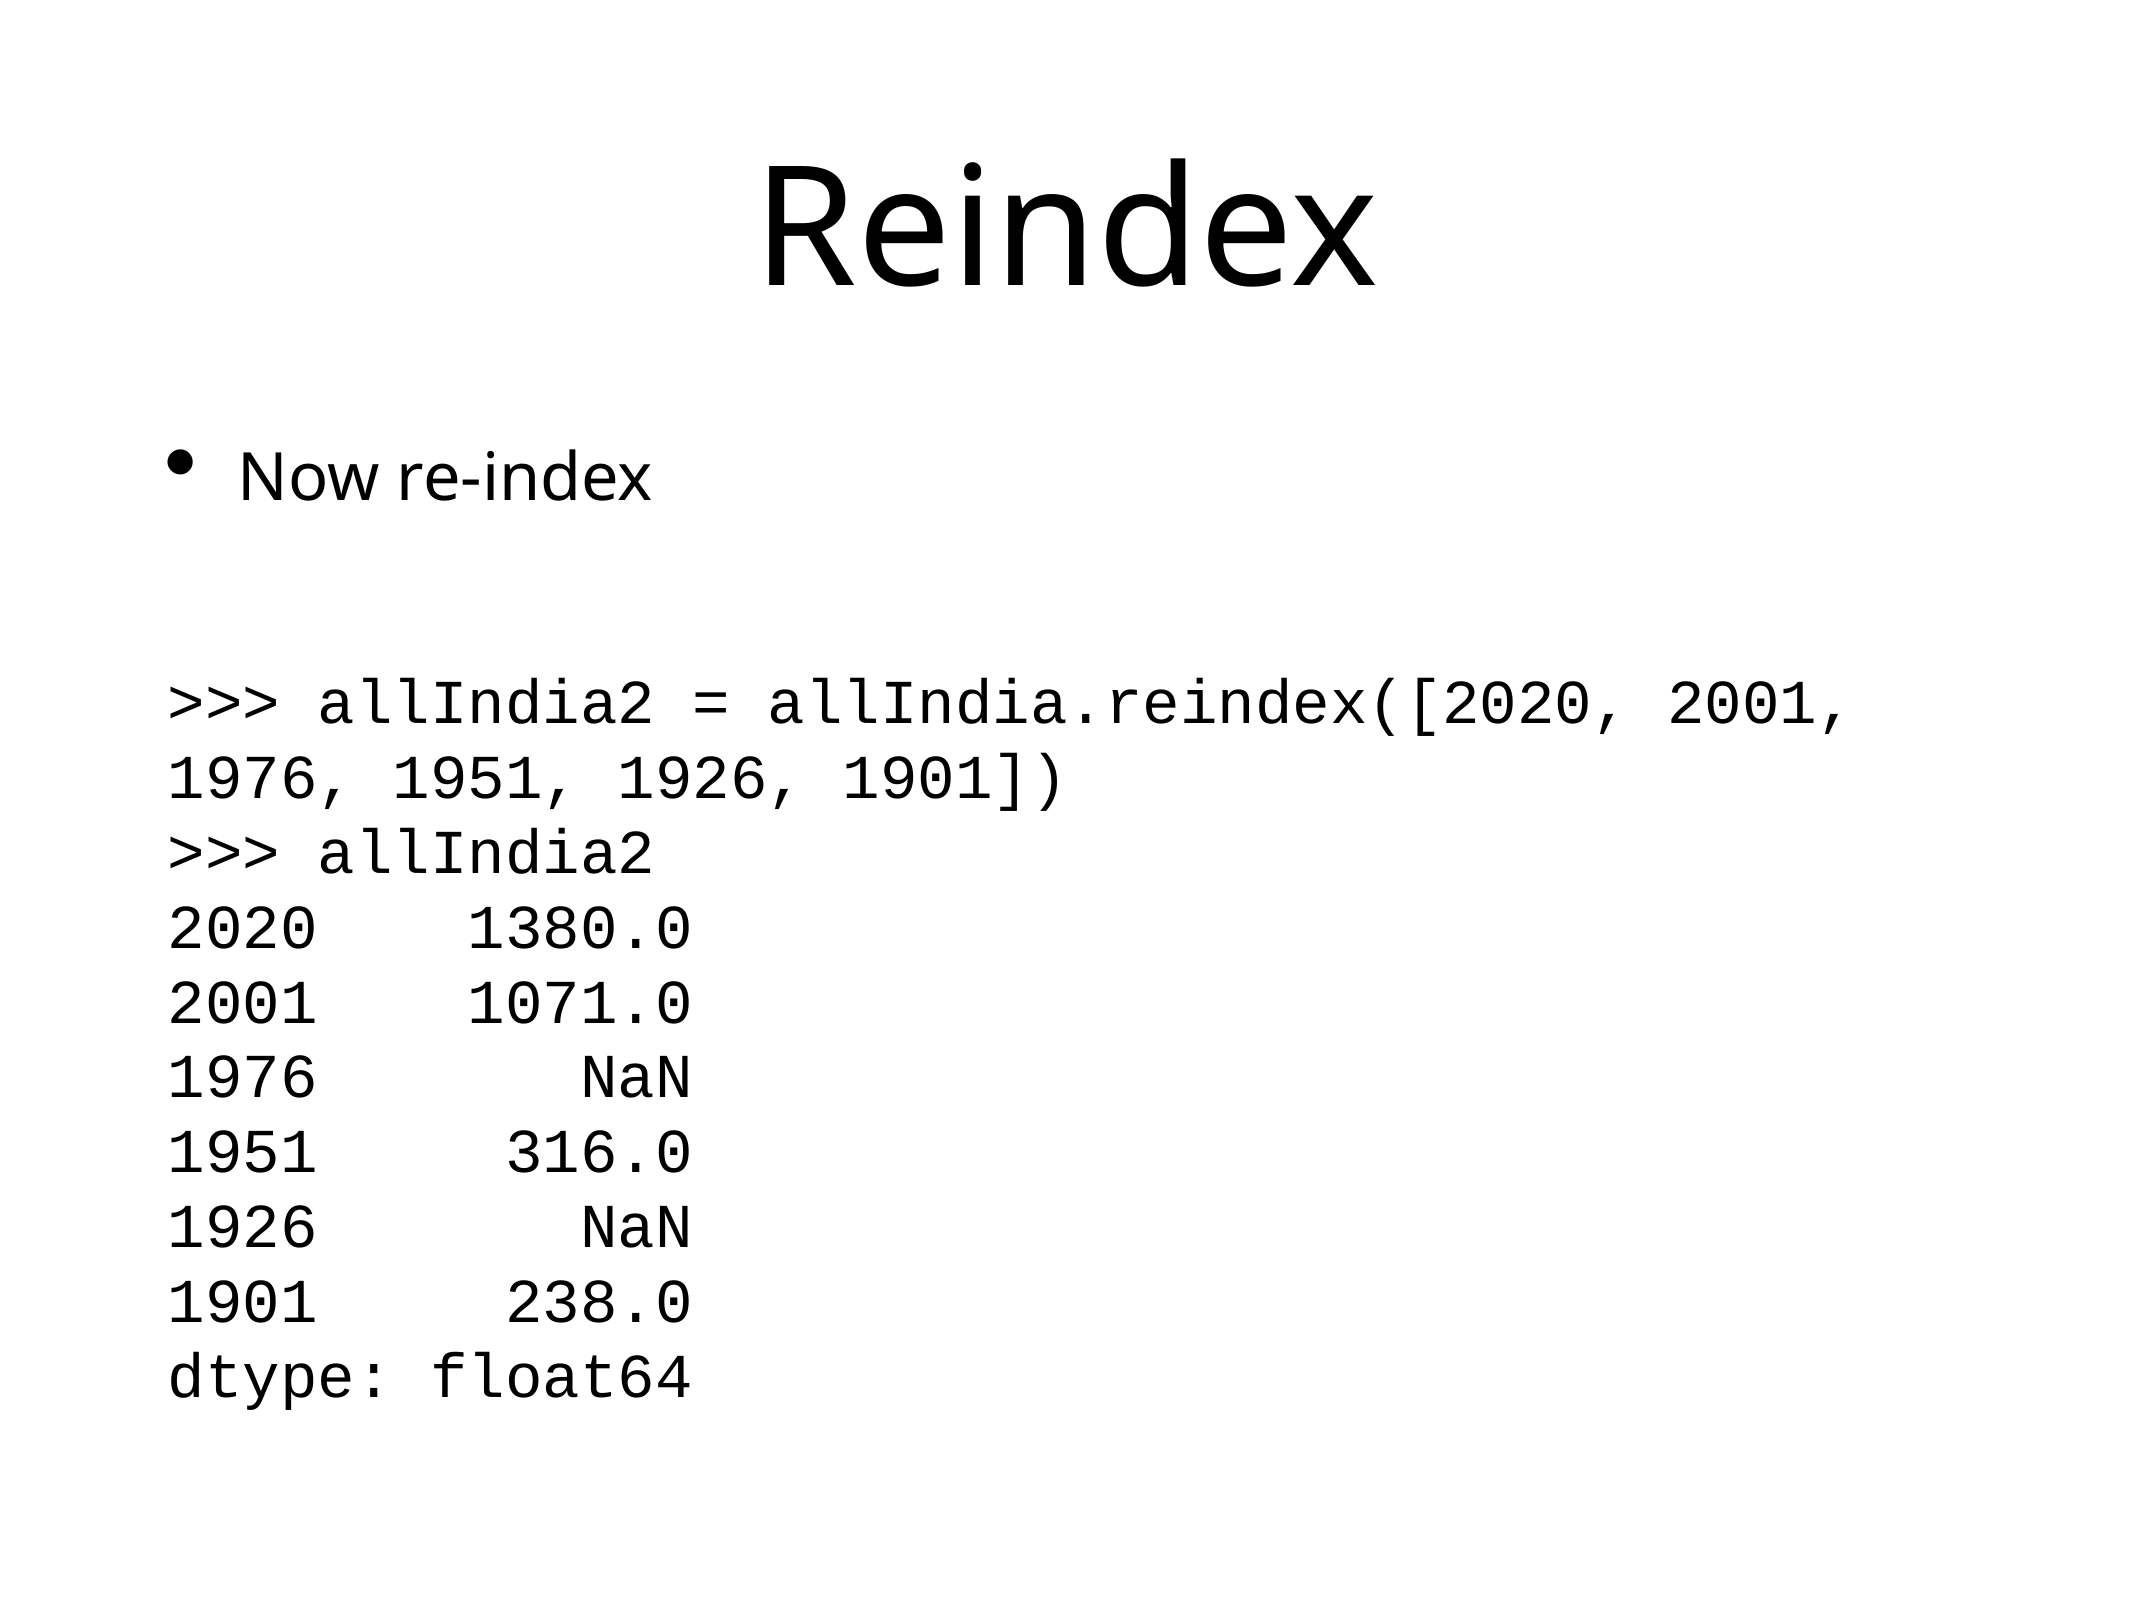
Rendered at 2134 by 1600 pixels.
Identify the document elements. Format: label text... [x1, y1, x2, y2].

text_box >>> allIndia2 = allIndia.reindex([2020, 2001, 1976, 1951, 1926, 1901]) >>> allIndia2 2020 1380.0 2001 1071.0 1976 NaN 1951 316.0 1926 NaN 1901 238.0 dtype: float64 [159, 652, 1951, 1419]
list Now re-index [155, 424, 1978, 1457]
title Reindex [155, 41, 1978, 397]
